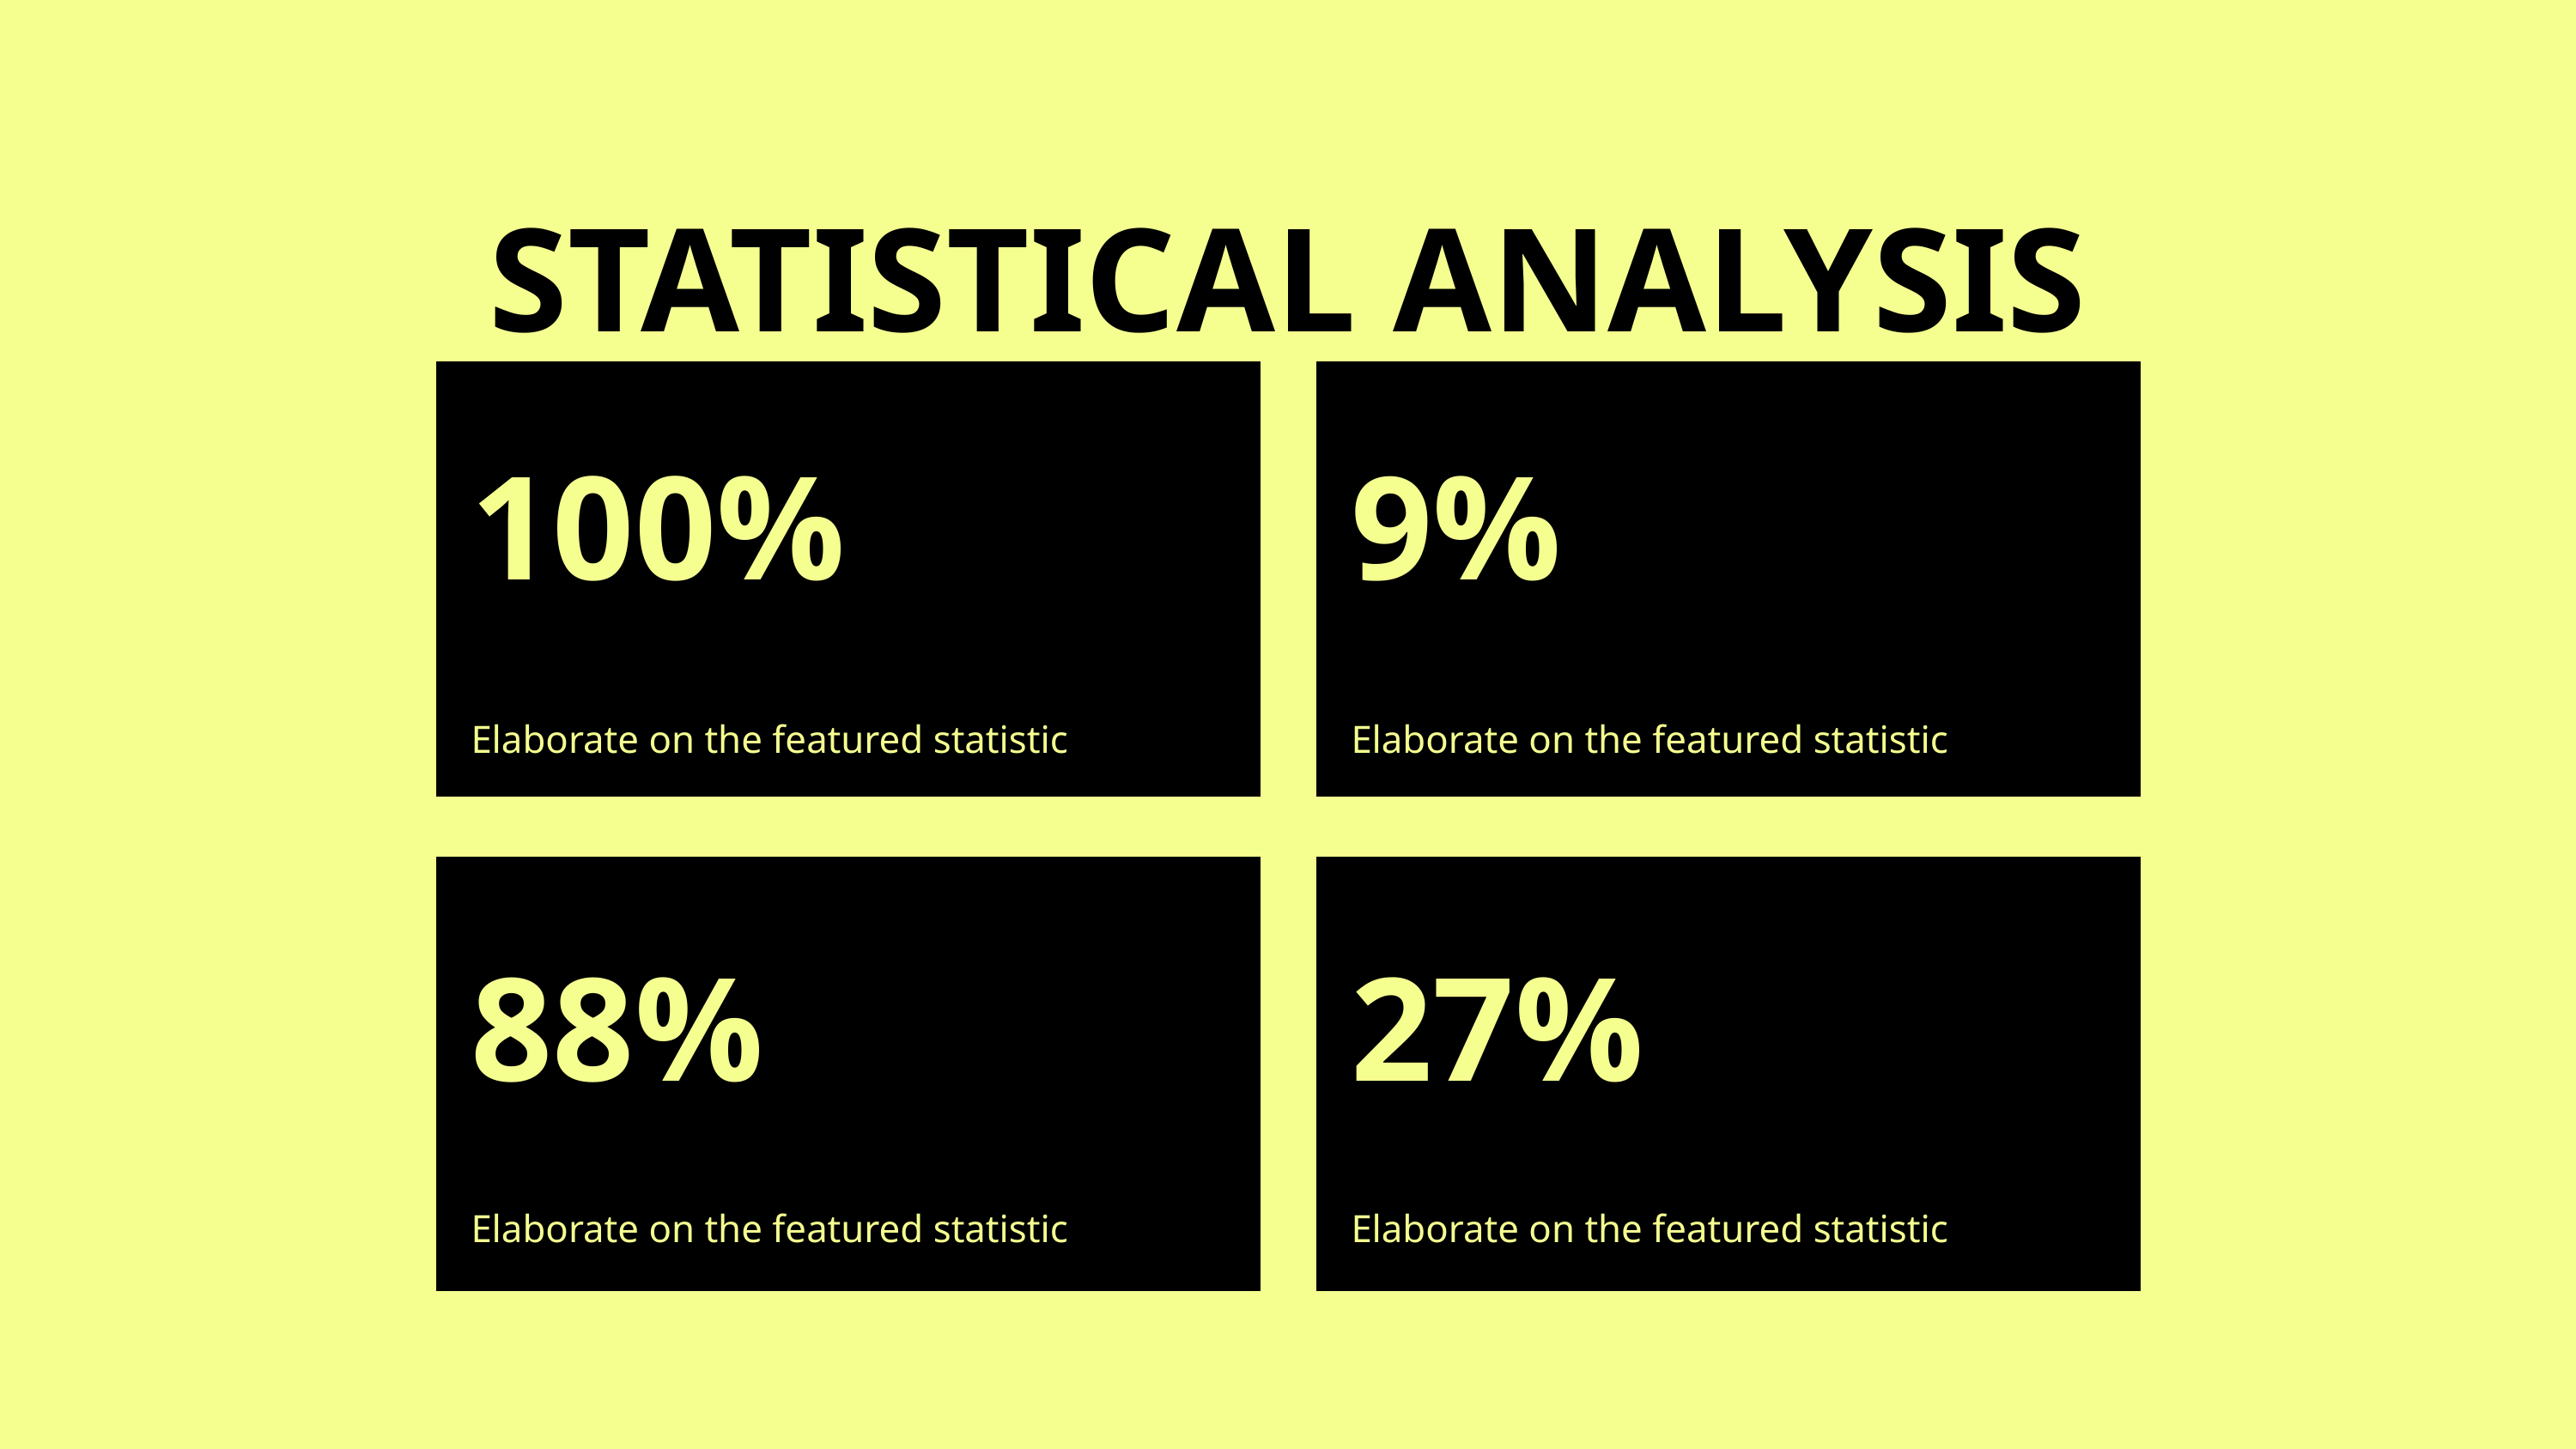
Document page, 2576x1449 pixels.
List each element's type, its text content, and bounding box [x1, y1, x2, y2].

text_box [435, 831, 1261, 1292]
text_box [1315, 336, 2141, 797]
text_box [1315, 831, 2141, 1292]
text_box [435, 336, 1261, 797]
text_box STATISTICAL ANALYSIS [144, 155, 2432, 361]
